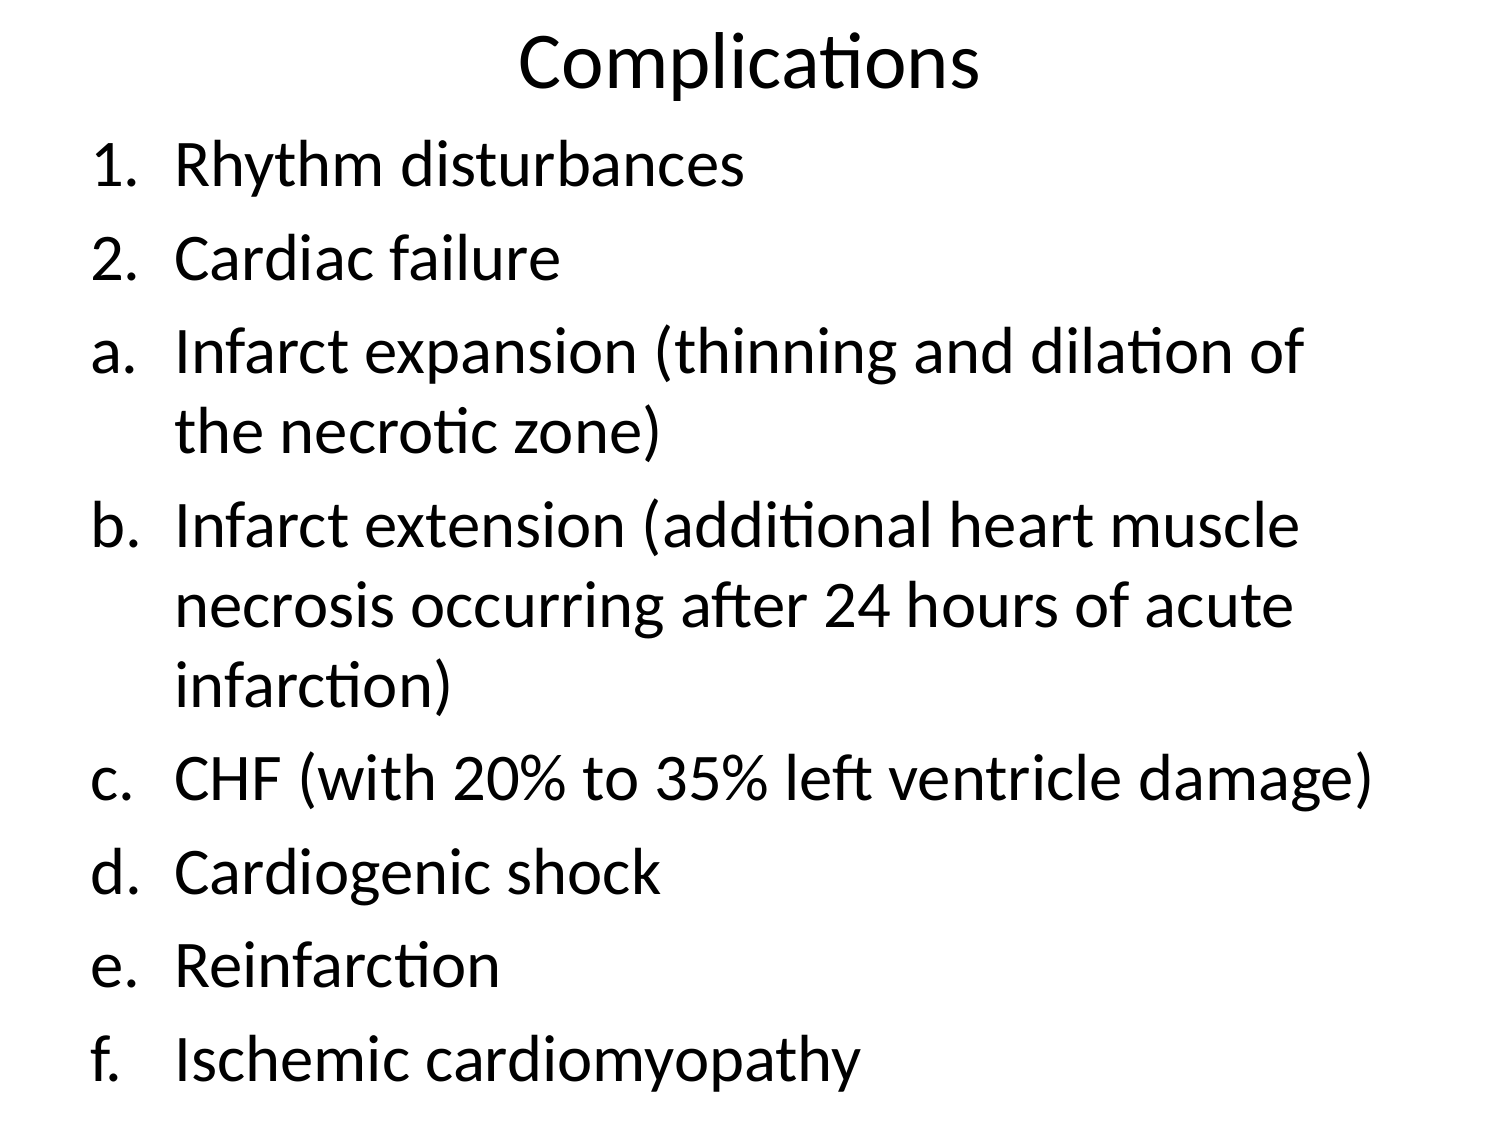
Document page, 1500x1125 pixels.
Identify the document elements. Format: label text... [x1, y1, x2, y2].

title Complications [75, 0, 1425, 112]
list Rhythm disturbances Cardiac failure Infarct expansion (thinning and dilation of the necrotic zone) Infarct extension (additional heart muscle necrosis occurring after 24 hours of acute infarction) CHF (with 20% to 35% left ventricle damage) Cardiogenic shock Reinfarction Ischemic cardiomyopathy [75, 112, 1425, 1125]
